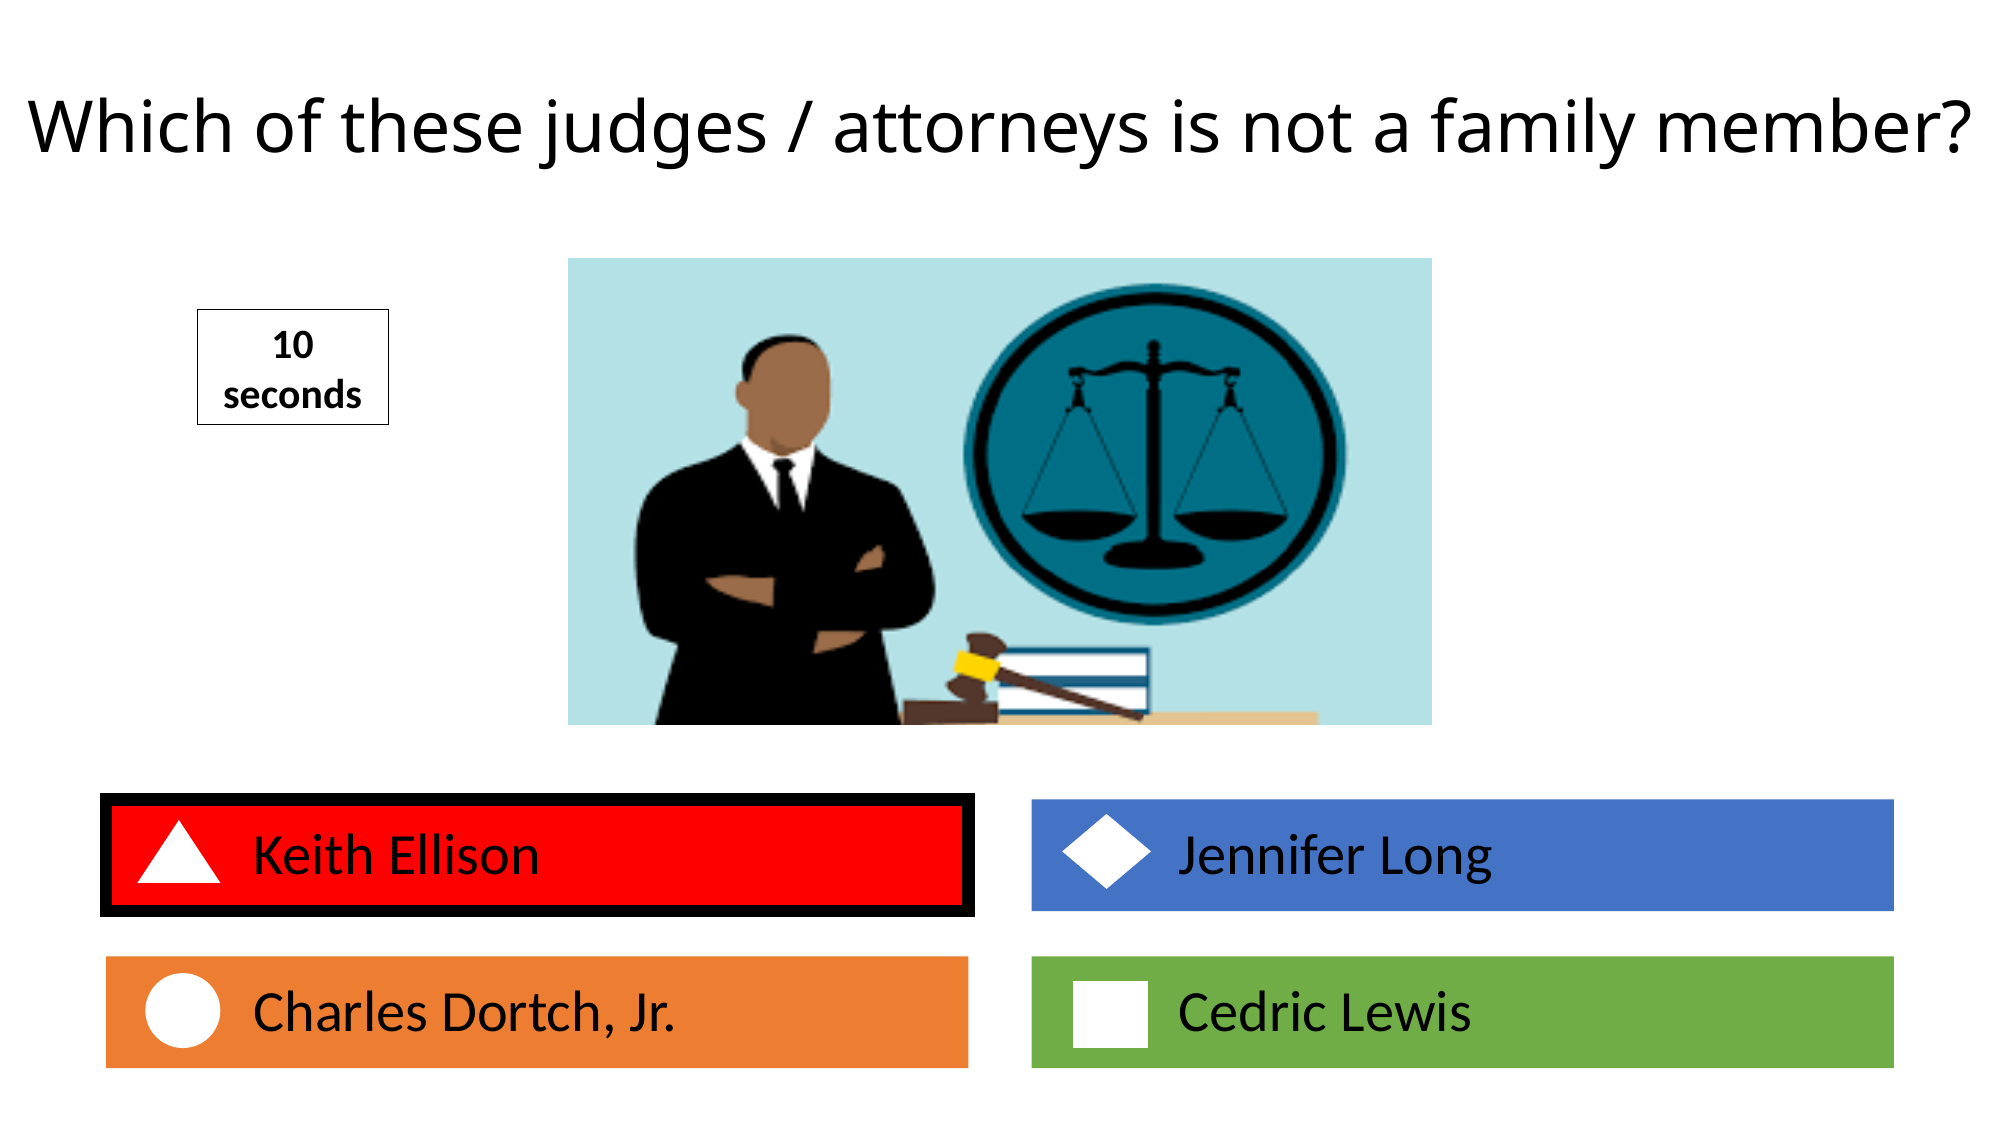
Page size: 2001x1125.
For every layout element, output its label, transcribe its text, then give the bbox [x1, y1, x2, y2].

text_box [144, 972, 222, 1050]
text_box [1060, 812, 1153, 891]
text_box Cedric Lewis [1031, 956, 1894, 1069]
picture [568, 258, 1432, 725]
text_box [105, 798, 969, 912]
text_box 10 seconds [197, 309, 389, 425]
text_box [1072, 980, 1149, 1049]
list Charles Dortch, Jr. [106, 956, 969, 1069]
text_box Jennifer Long [1031, 799, 1894, 912]
title Which of these judges / attorneys is not a family member? [0, 44, 2000, 214]
